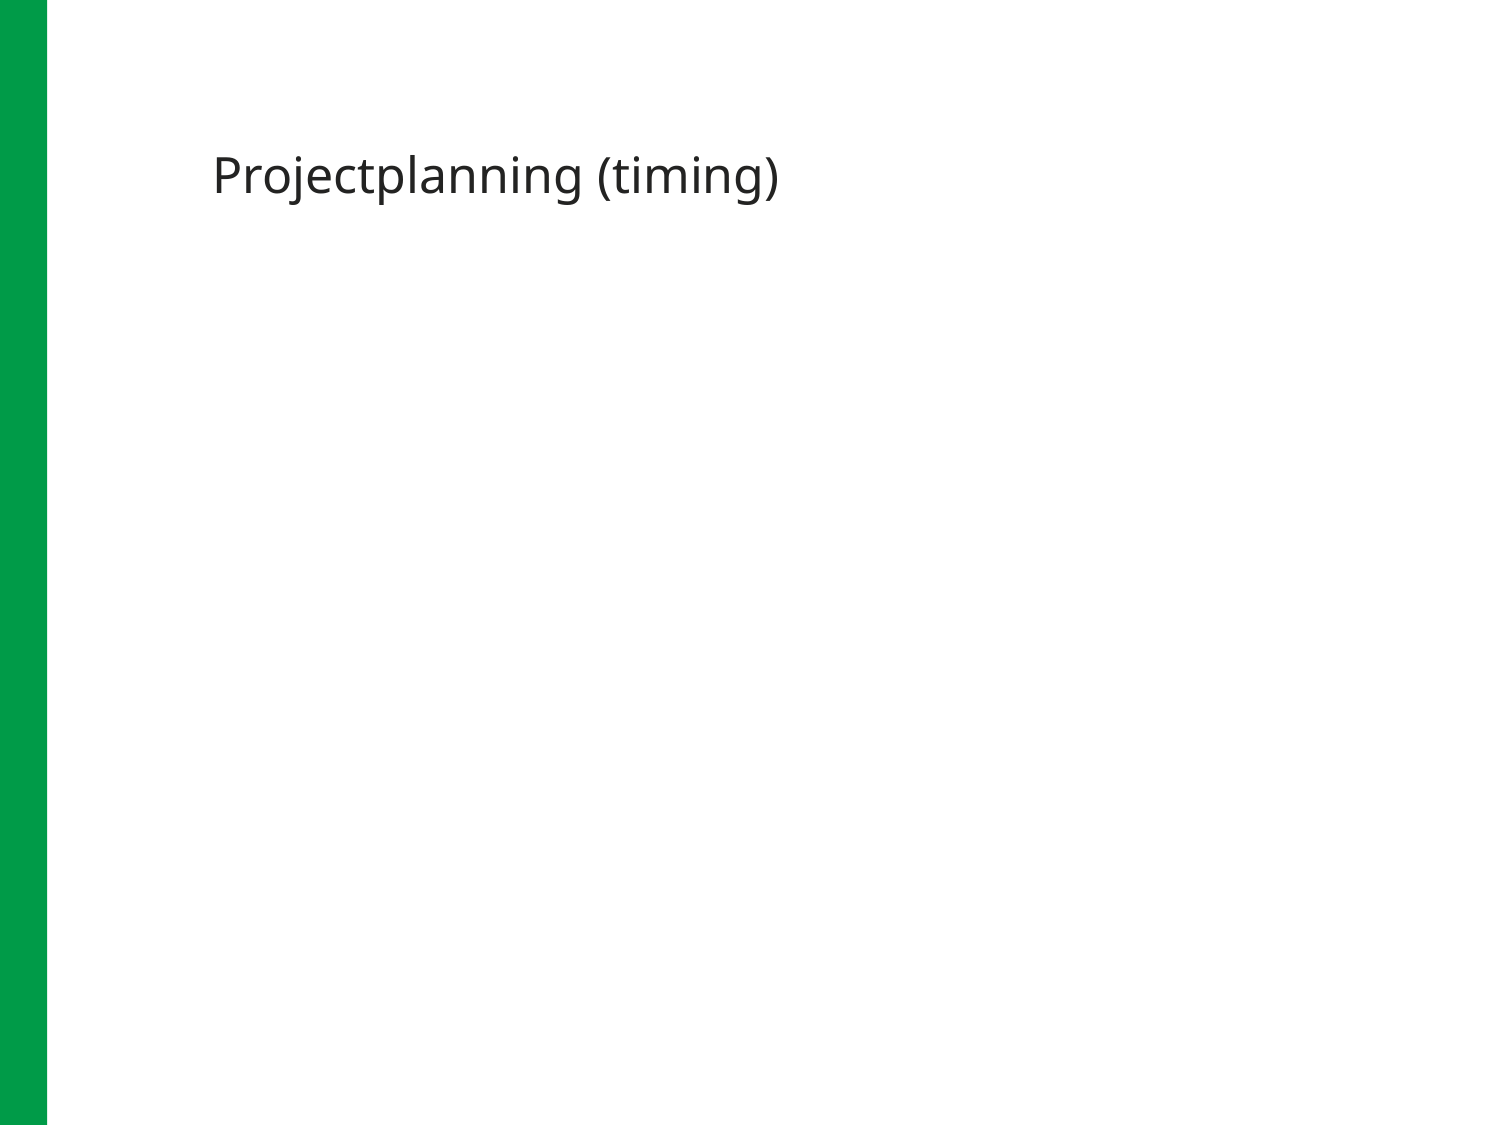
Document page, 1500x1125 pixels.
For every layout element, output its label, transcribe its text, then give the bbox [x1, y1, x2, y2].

title Projectplanning (timing) [212, 124, 1430, 308]
